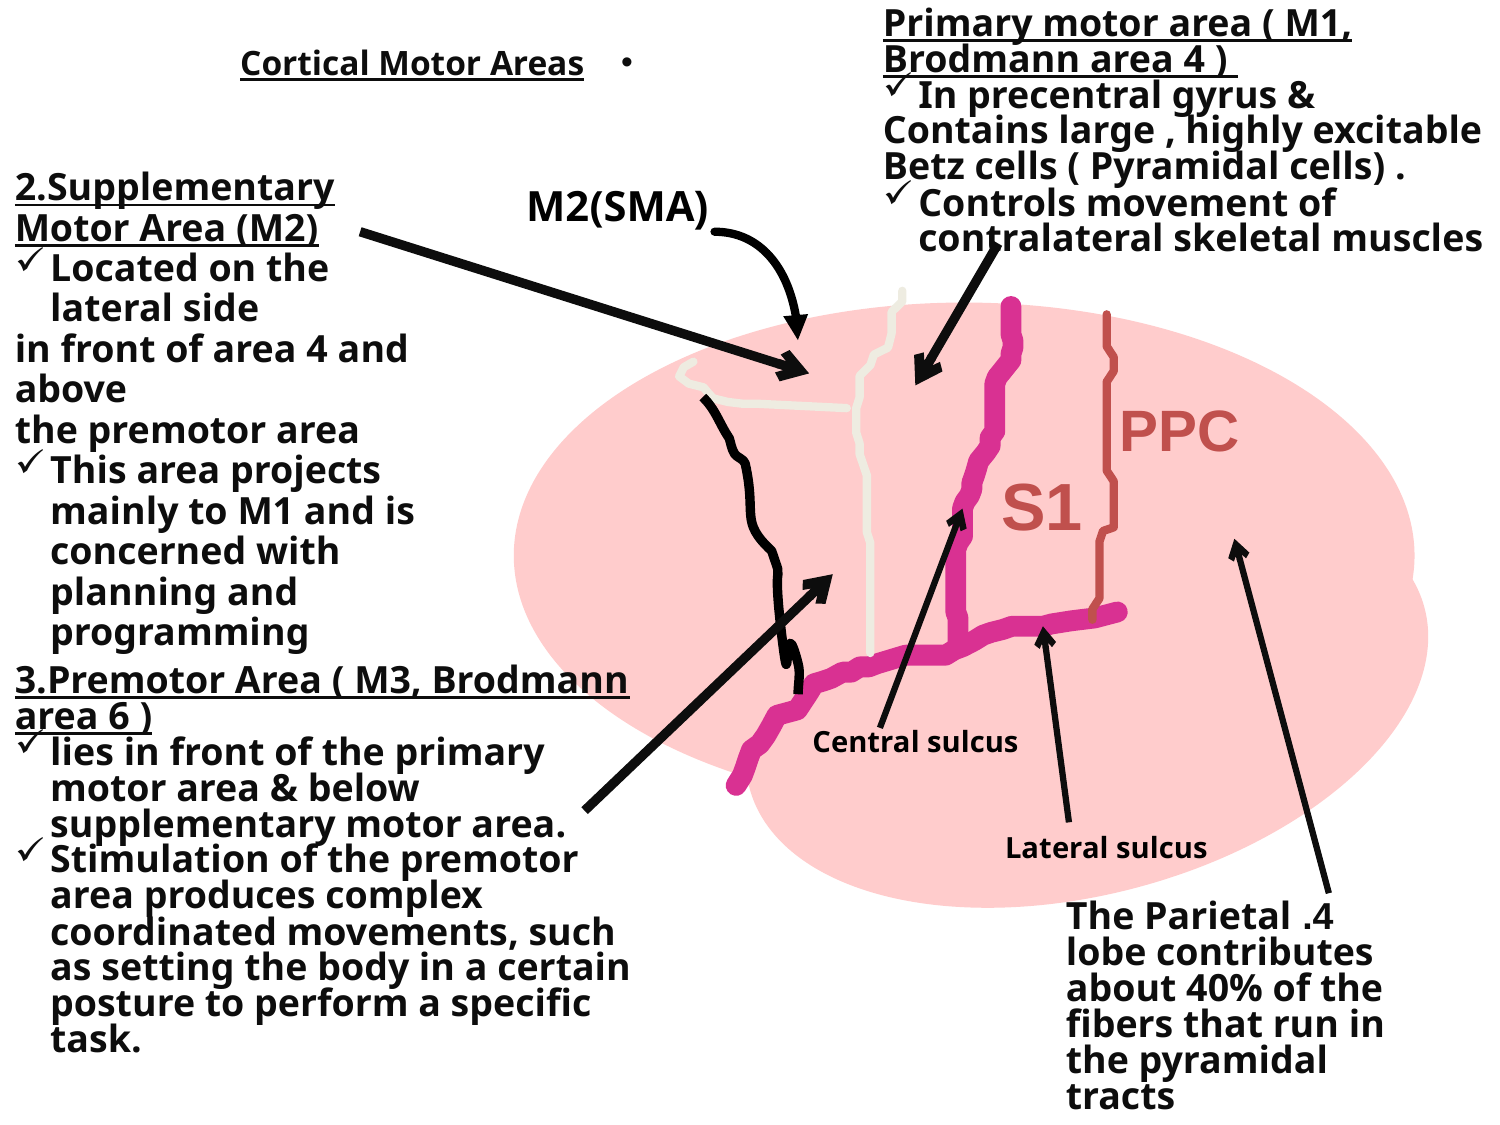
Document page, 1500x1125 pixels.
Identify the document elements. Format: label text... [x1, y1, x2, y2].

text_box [957, 711, 1155, 738]
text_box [915, 243, 999, 386]
text_box 3.Premotor Area ( M3, Brodmann area 6 ) lies in front of the primary motor area & below supplementary motor area. Stimulation of the premotor area produces complex coordinated movements, such as setting the body in a certain posture to perform a specific task. [0, 657, 668, 1068]
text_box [811, 576, 1032, 660]
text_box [359, 231, 810, 374]
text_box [1104, 668, 1460, 764]
text_box 2.Supplementary Motor Area (M2) Located on the lateral side in front of area 4 and above the pre­motor area This area projects mainly to M1 and is concerned with planning and programming [0, 160, 467, 657]
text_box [513, 302, 1437, 895]
text_box Primary motor area ( M1, Brodmann area 4 ) In precentral gyrus & Contains large , highly excitable Betz cells ( Pyramidal cells) . Controls movement of contralateral skeletal muscles [868, 0, 1500, 267]
text_box M2(SMA) [511, 172, 724, 230]
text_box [584, 573, 833, 811]
list Cortical Motor Areas [0, 42, 644, 91]
text_box 4. The Parietal lobe contributes about 40% of the fibers that run in the pyramidal tracts [1051, 893, 1500, 1124]
